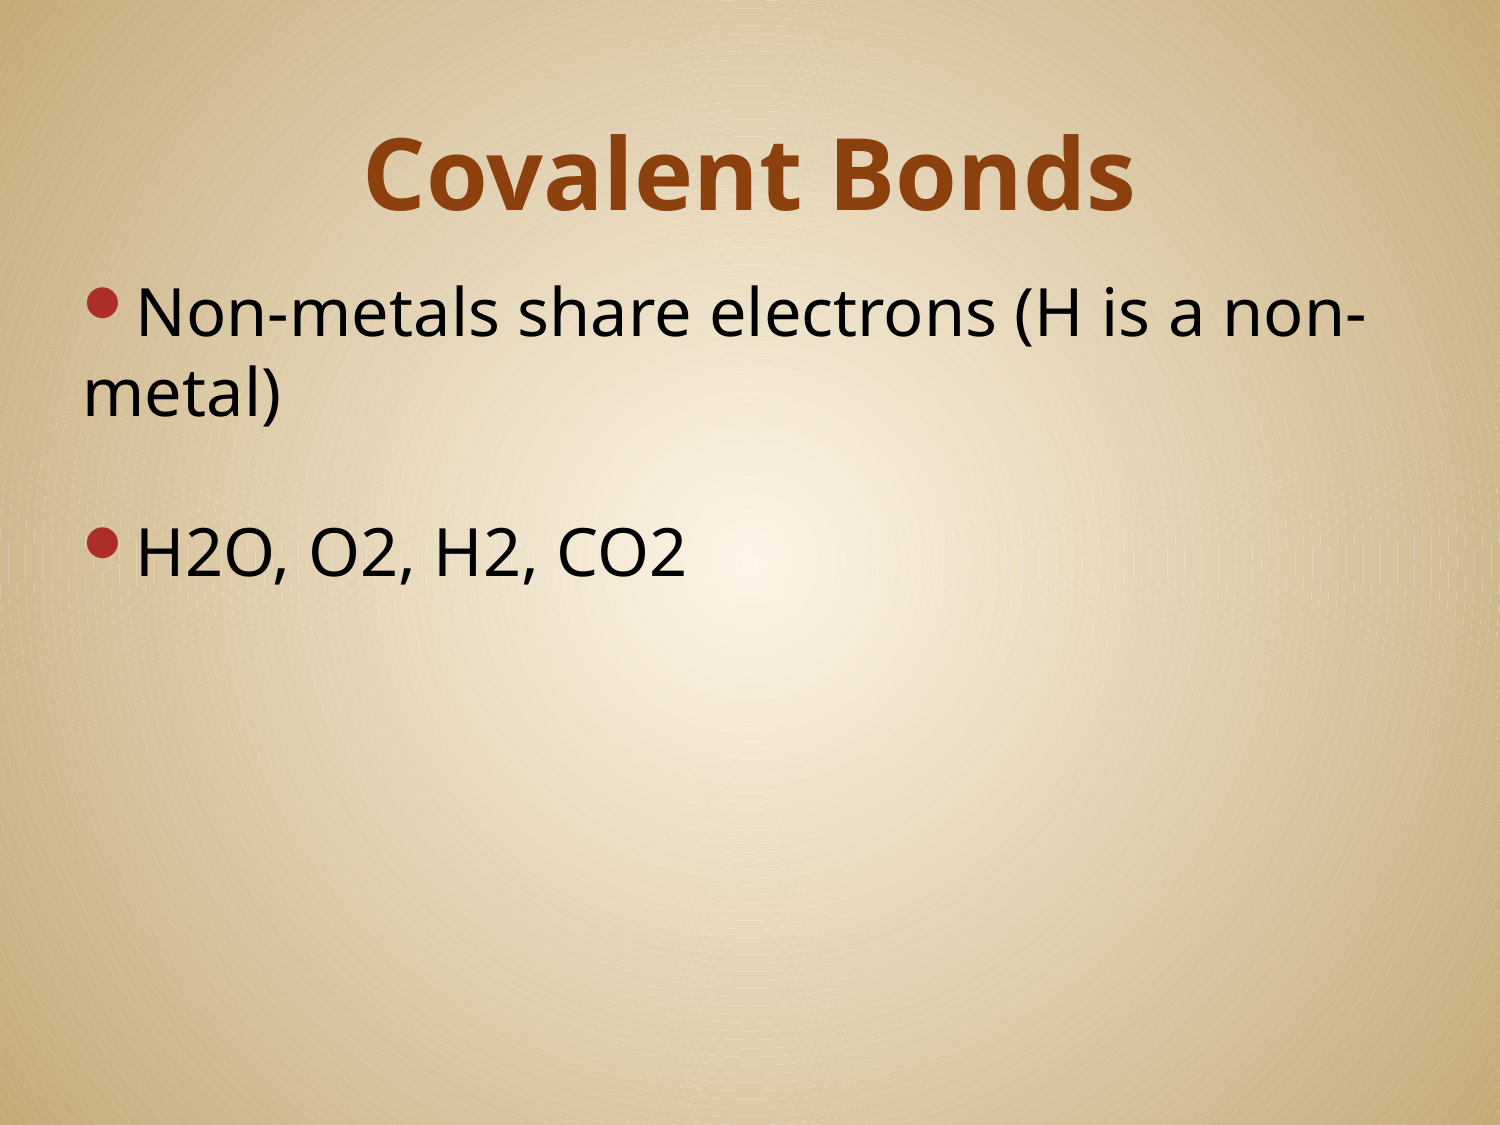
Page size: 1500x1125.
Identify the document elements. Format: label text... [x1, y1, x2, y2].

title Covalent Bonds [75, 50, 1425, 238]
list Non-metals share electrons (H is a non-metal) H2O, O2, H2, CO2 [75, 262, 1425, 1005]
